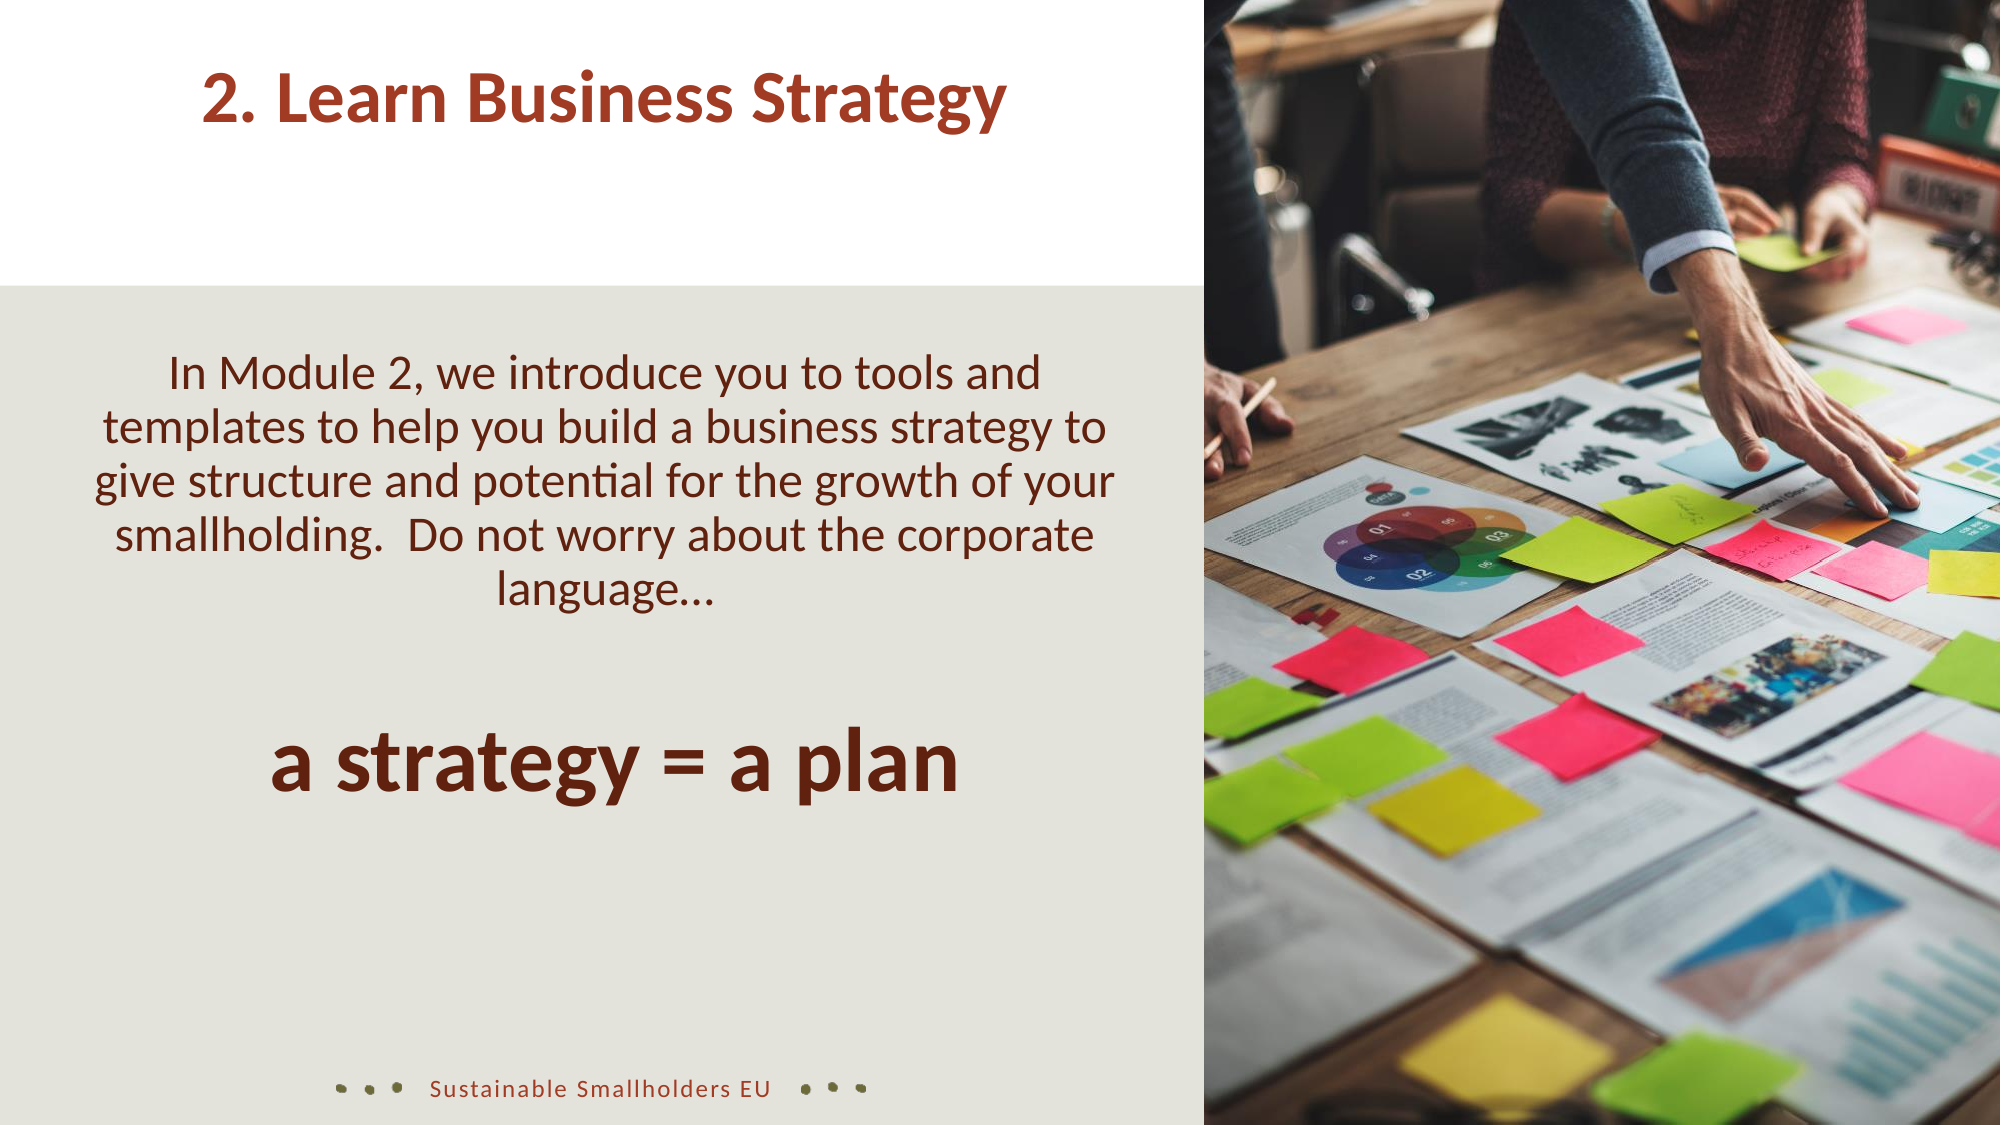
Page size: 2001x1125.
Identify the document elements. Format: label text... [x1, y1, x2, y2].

picture [332, 1052, 406, 1125]
picture [1203, 0, 2000, 1125]
picture [797, 1052, 870, 1125]
list In Module 2, we introduce you to tools and templates to help you build a business strategy to give structure and potential for the growth of your smallholding. Do not worry about the corporate language… a strategy = a plan [73, 339, 1137, 1002]
list 2. Learn Business Strategy [73, 50, 1137, 250]
